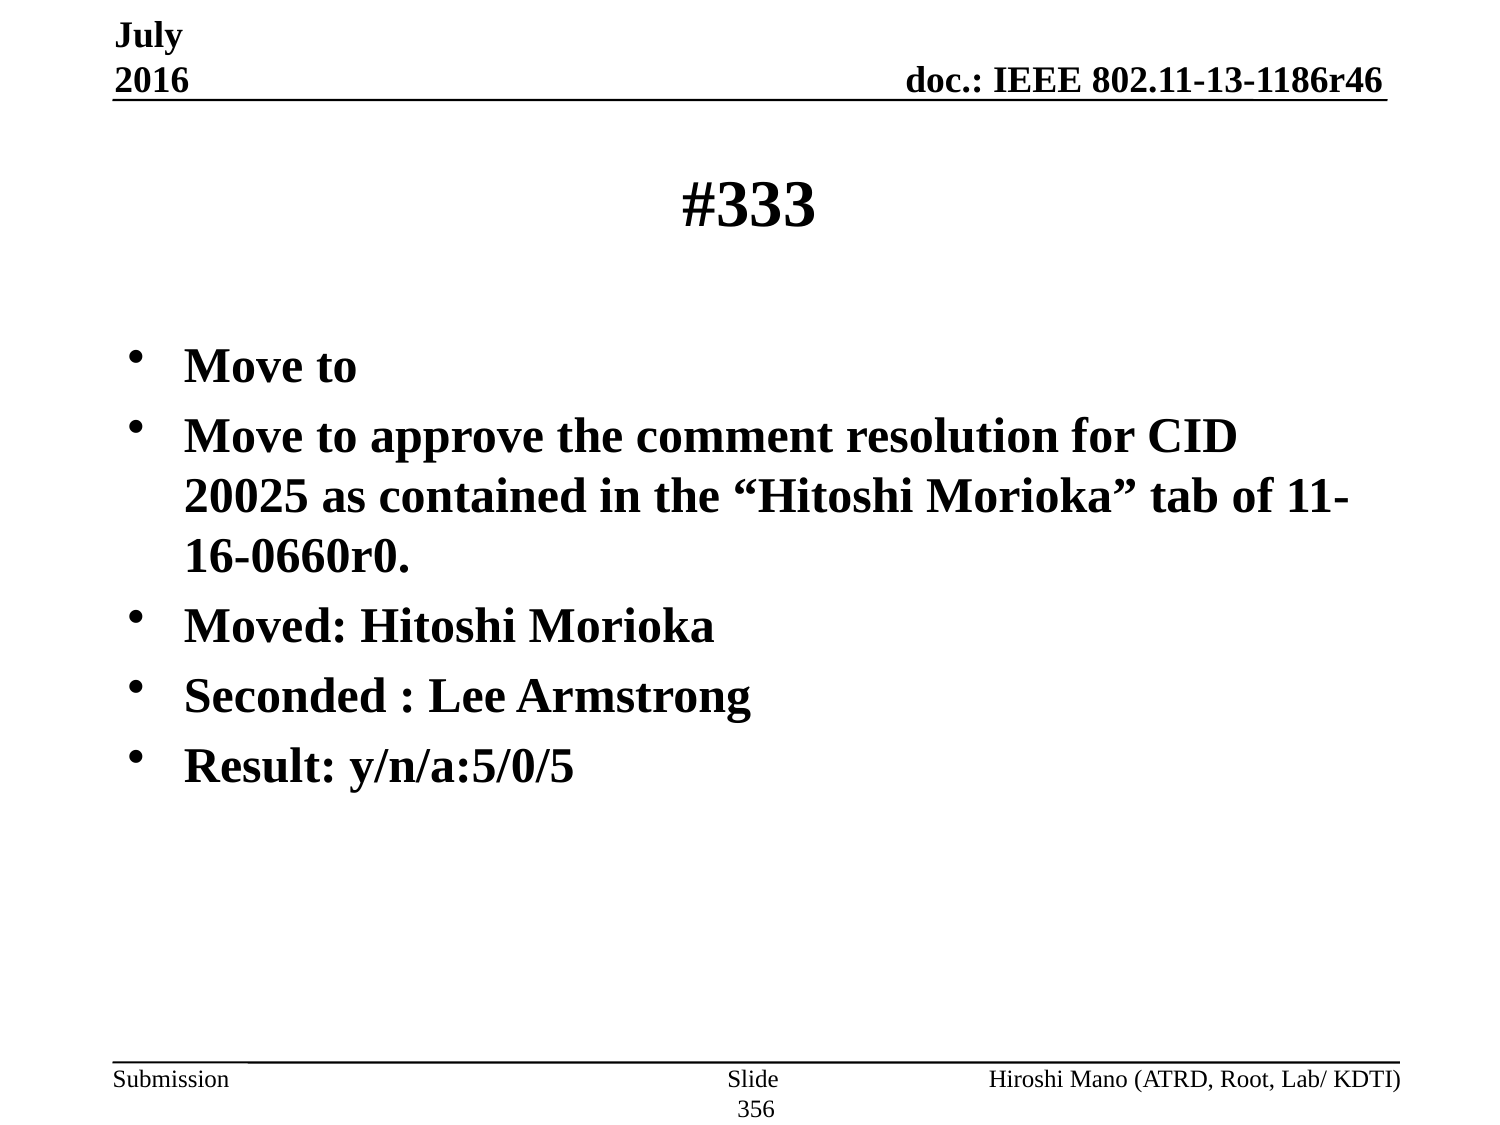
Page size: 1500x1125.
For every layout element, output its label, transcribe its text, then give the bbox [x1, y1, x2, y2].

list Move to Move to approve the comment resolution for CID 20025 as contained in the “Hitoshi Morioka” tab of 11-16-0660r0. Moved: Hitoshi Morioka Seconded : Lee Armstrong Result: y/n/a:5/0/5 [112, 324, 1388, 1001]
footer Hiroshi Mano (ATRD, Root, Lab/ KDTI) [984, 1061, 1402, 1093]
slide_number Slide 356 [712, 1061, 800, 1093]
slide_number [114, 54, 261, 101]
title #333 [112, 112, 1388, 288]
